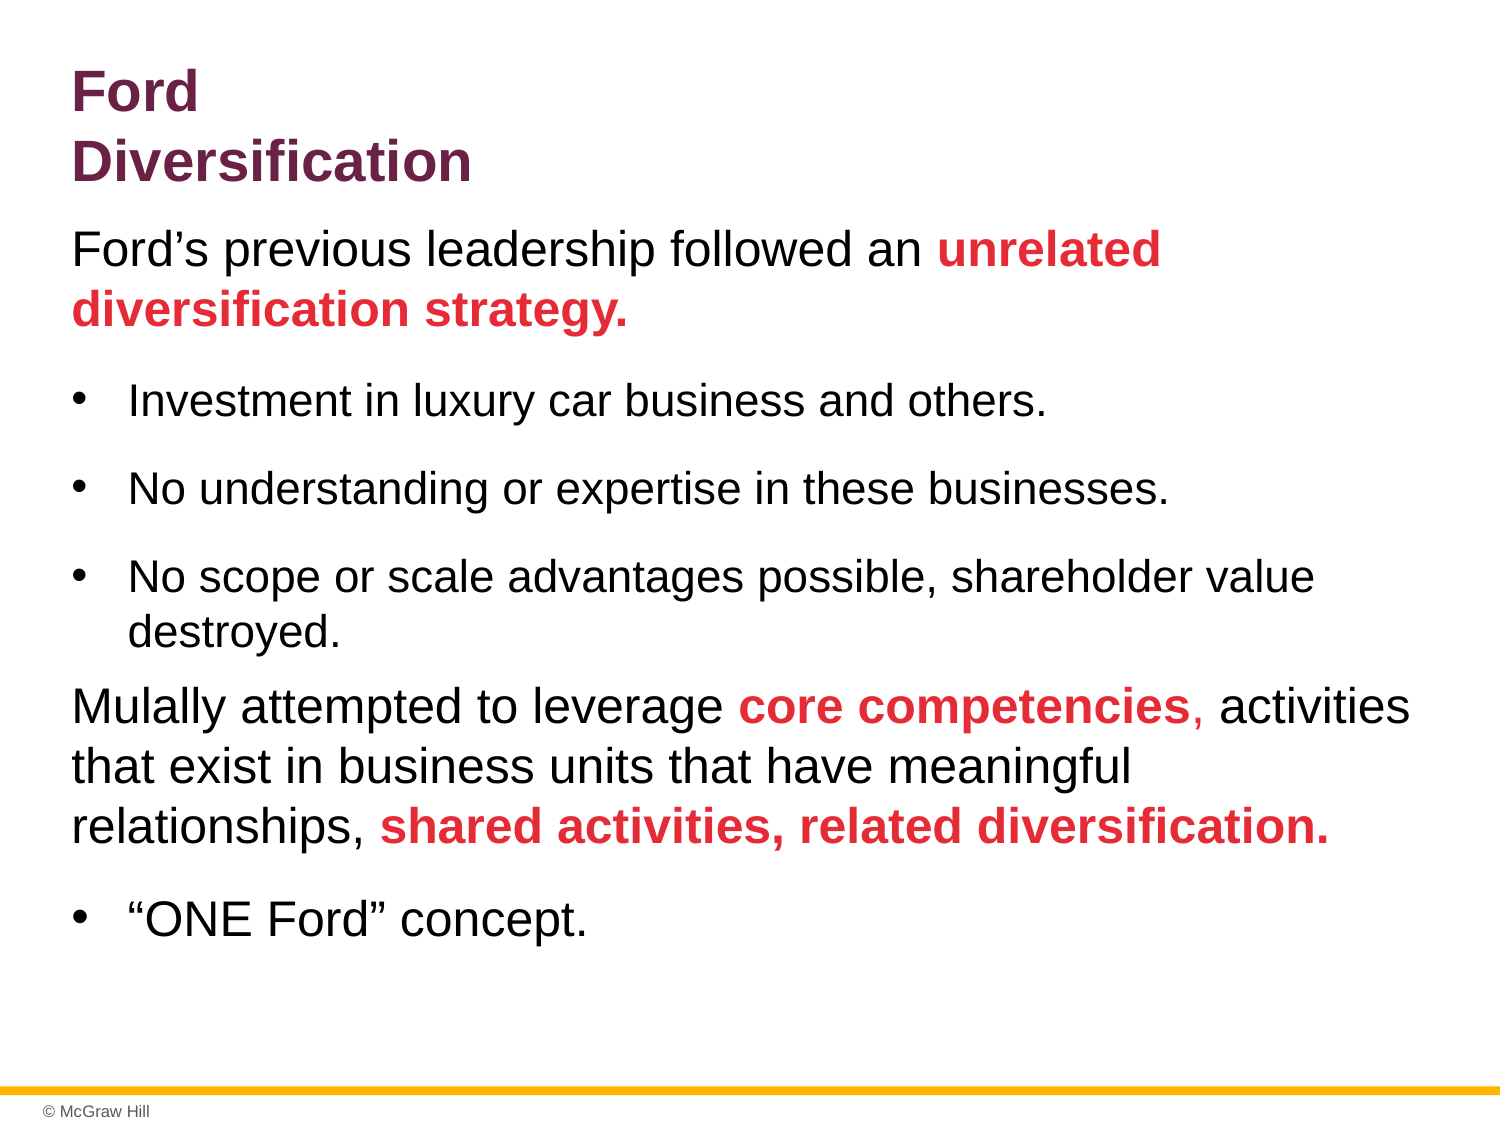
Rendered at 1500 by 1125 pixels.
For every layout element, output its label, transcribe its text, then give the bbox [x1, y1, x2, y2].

list Ford’s previous leadership followed an unrelated diversification strategy. Investment in luxury car business and others. No understanding or expertise in these businesses. No scope or scale advantages possible, shareholder value destroyed. Mulally attempted to leverage core competencies, activities that exist in business units that have meaningful relationships, shared activities, related diversification. “ONE Ford” concept. [56, 209, 1444, 1025]
title Ford Diversification [56, 43, 1444, 204]
